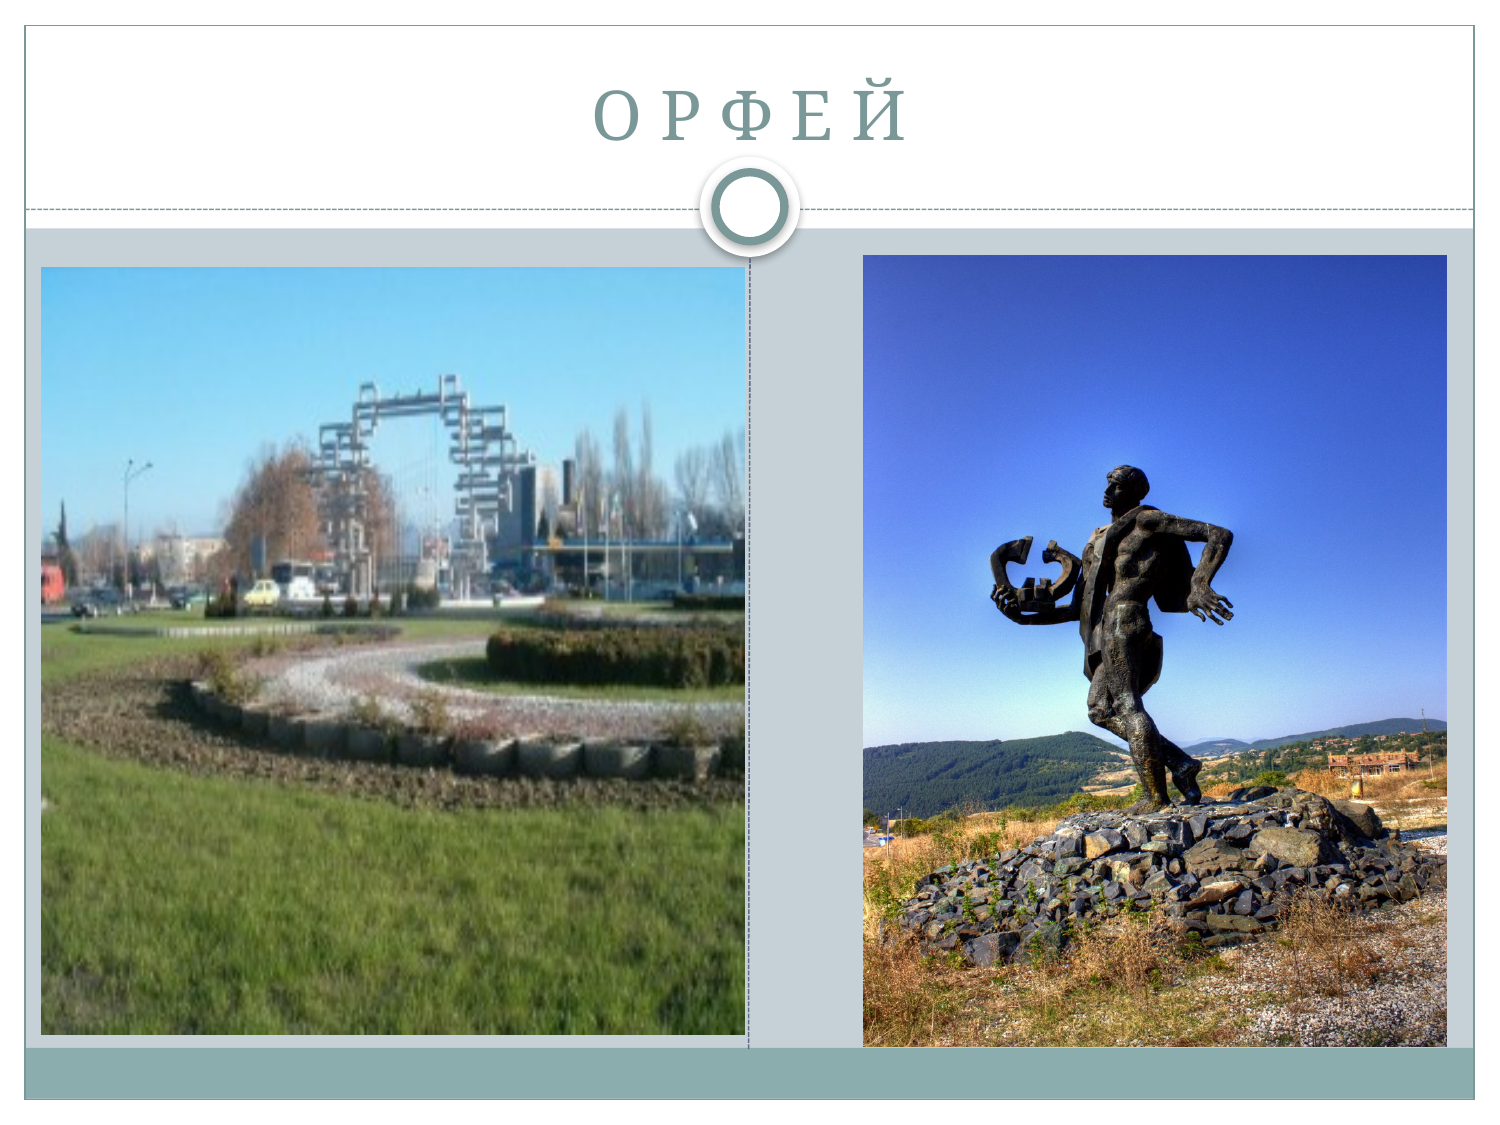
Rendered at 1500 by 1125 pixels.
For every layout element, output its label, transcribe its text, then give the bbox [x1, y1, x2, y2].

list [41, 266, 746, 1036]
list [862, 255, 1448, 1047]
title О Р Ф Е Й [49, 37, 1450, 162]
